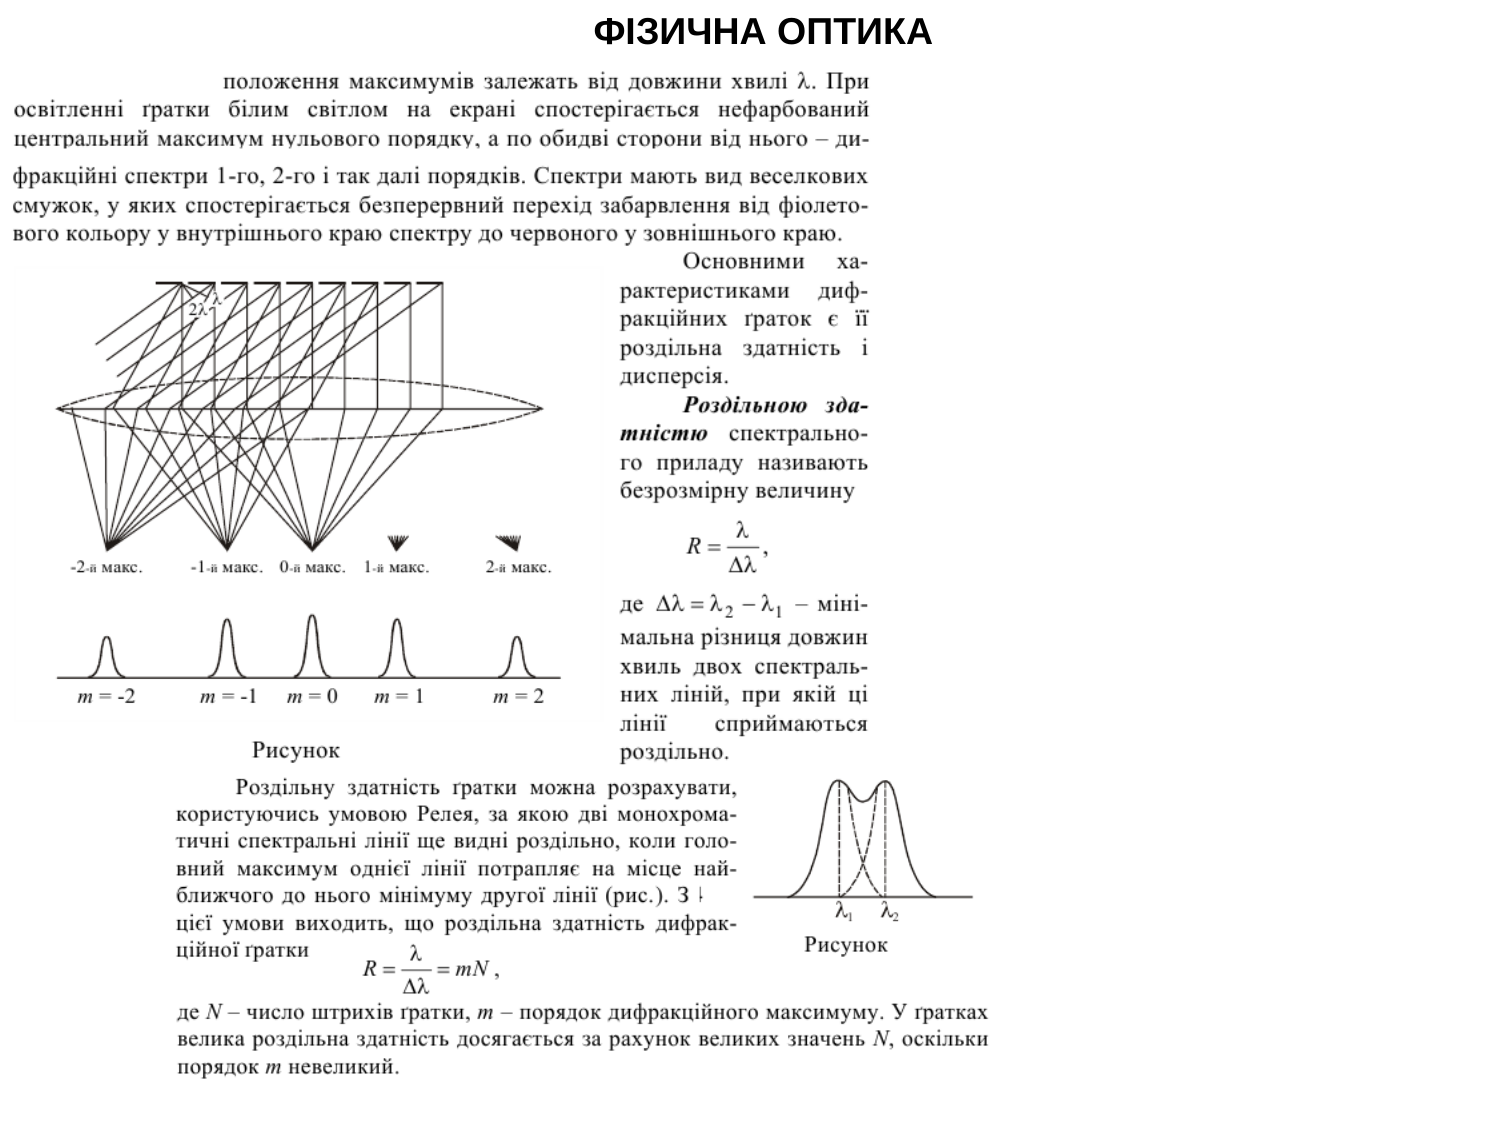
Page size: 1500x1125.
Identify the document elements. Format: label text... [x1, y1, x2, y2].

text_box ФІЗИЧНА ОПТИКА [88, 0, 1439, 71]
picture [159, 774, 999, 1080]
picture [0, 66, 887, 772]
